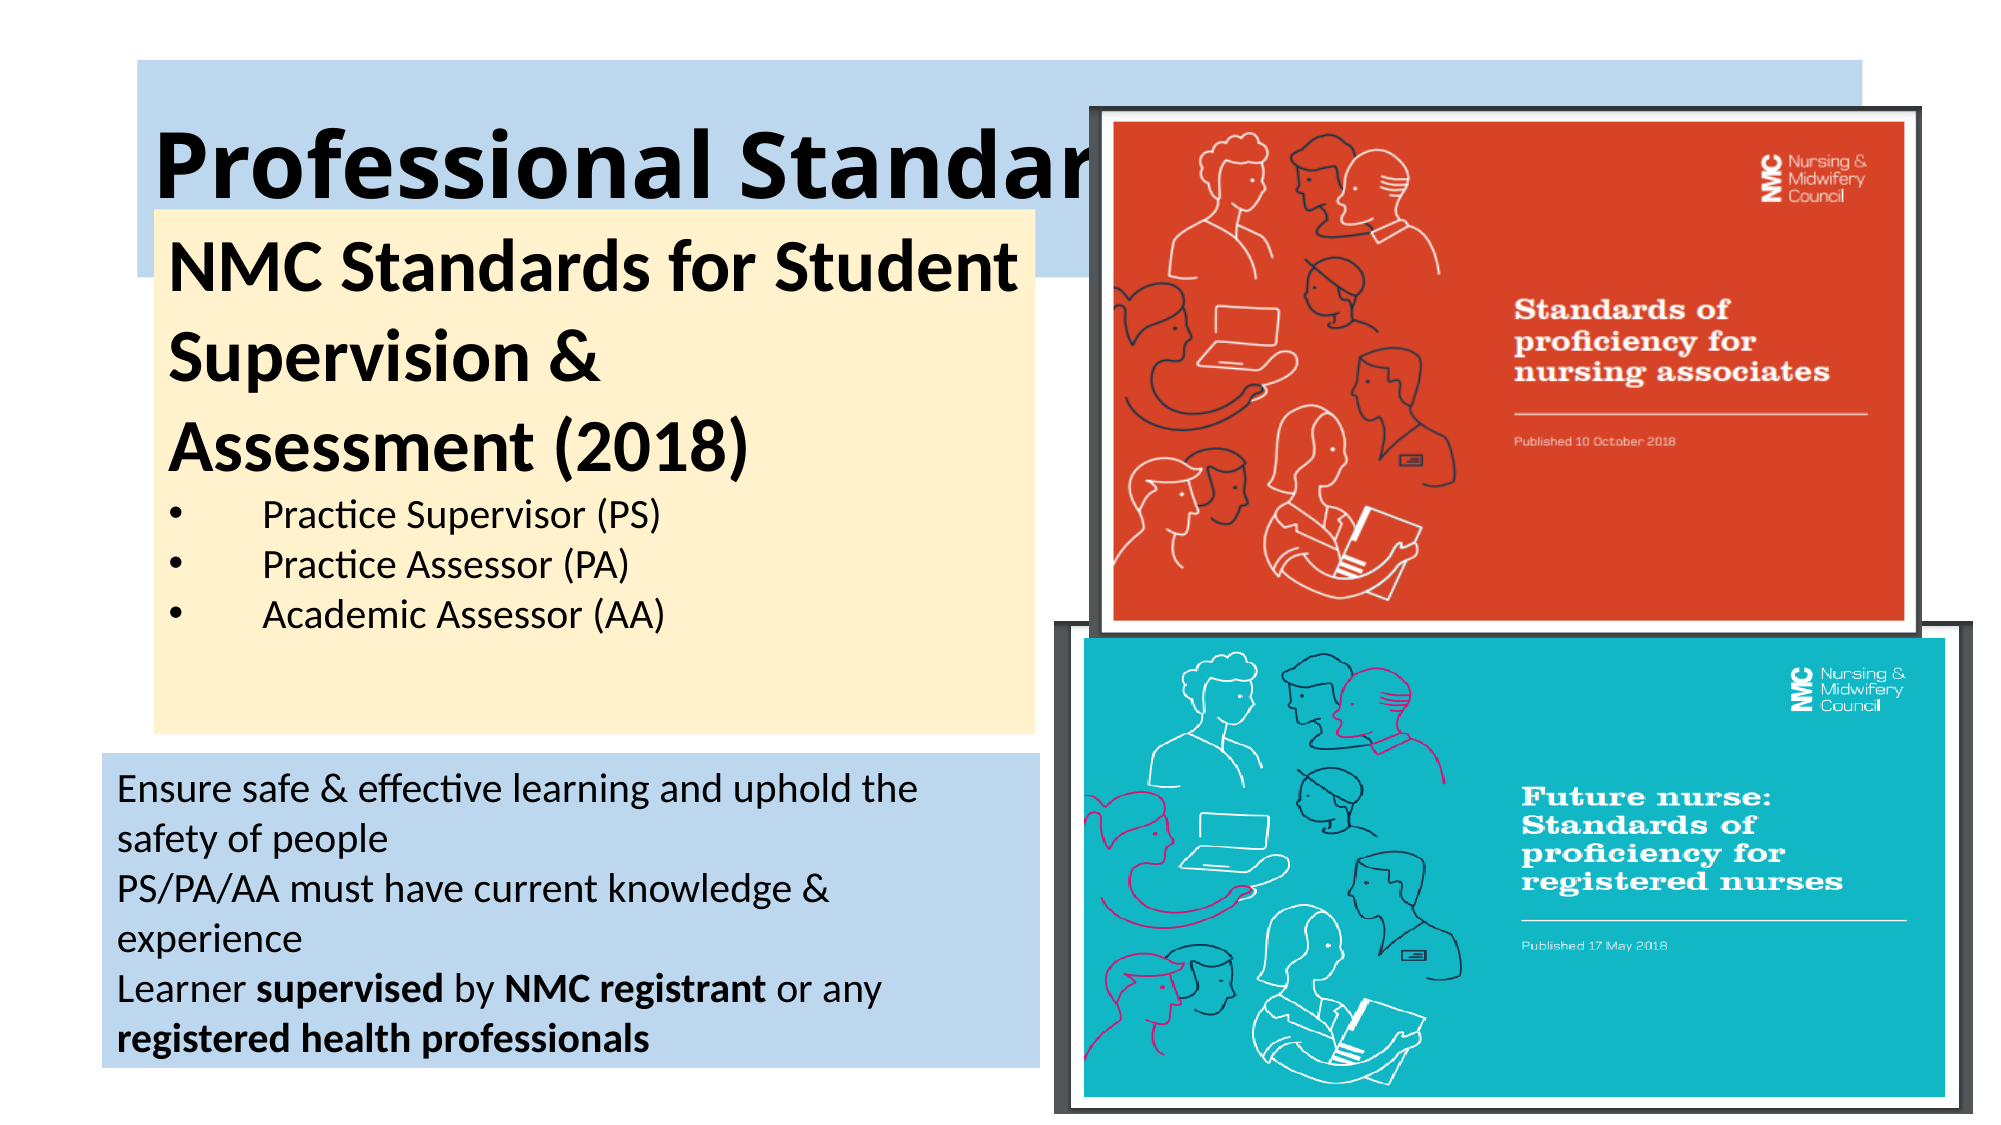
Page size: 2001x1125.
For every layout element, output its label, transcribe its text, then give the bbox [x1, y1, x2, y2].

text_box NMC Standards for Student Supervision & Assessment (2018) Practice Supervisor (PS) Practice Assessor (PA) Academic Assessor (AA) [153, 209, 1036, 735]
title Professional Standards [137, 59, 1863, 278]
text_box [162, 602, 894, 753]
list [1054, 621, 1973, 1114]
picture [1089, 106, 1922, 638]
text_box Ensure safe & effective learning and uphold the safety of people PS/PA/AA must have current knowledge & experience Learner supervised by NMC registrant or any registered health professionals [102, 753, 1040, 1068]
